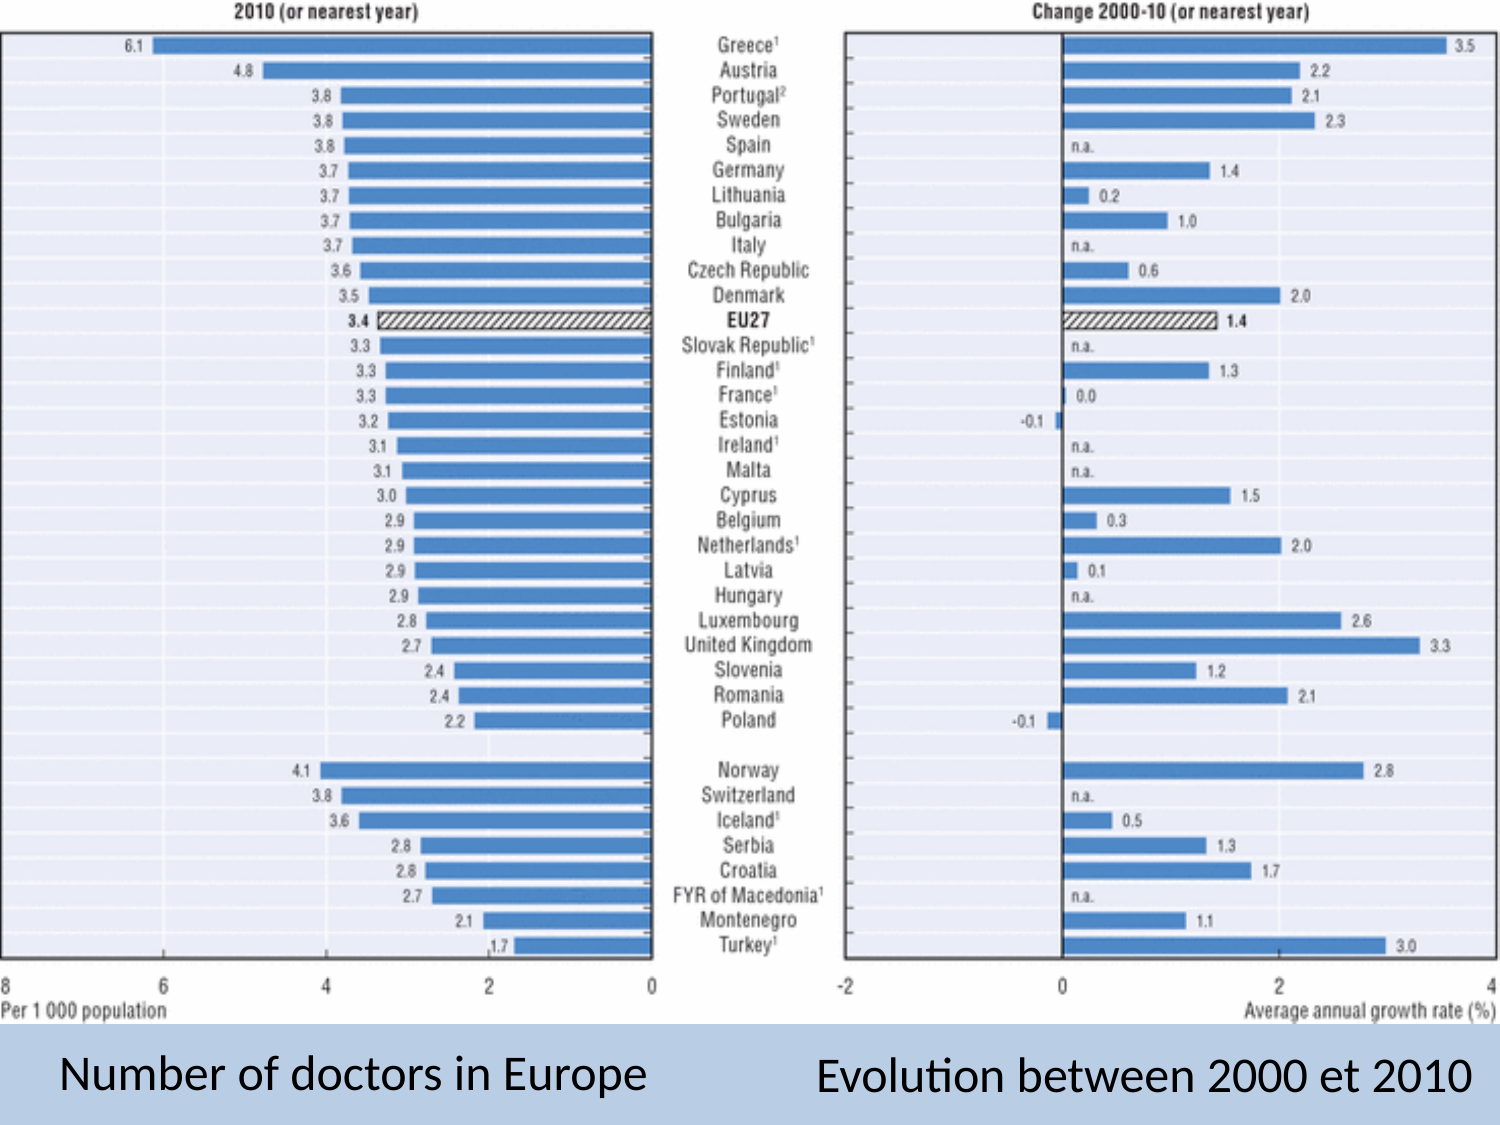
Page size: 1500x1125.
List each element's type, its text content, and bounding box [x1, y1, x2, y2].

picture [0, 0, 1500, 1024]
text_box Number of doctors in Europe [44, 1033, 663, 1109]
text_box Evolution between 2000 et 2010 [801, 1034, 1488, 1110]
